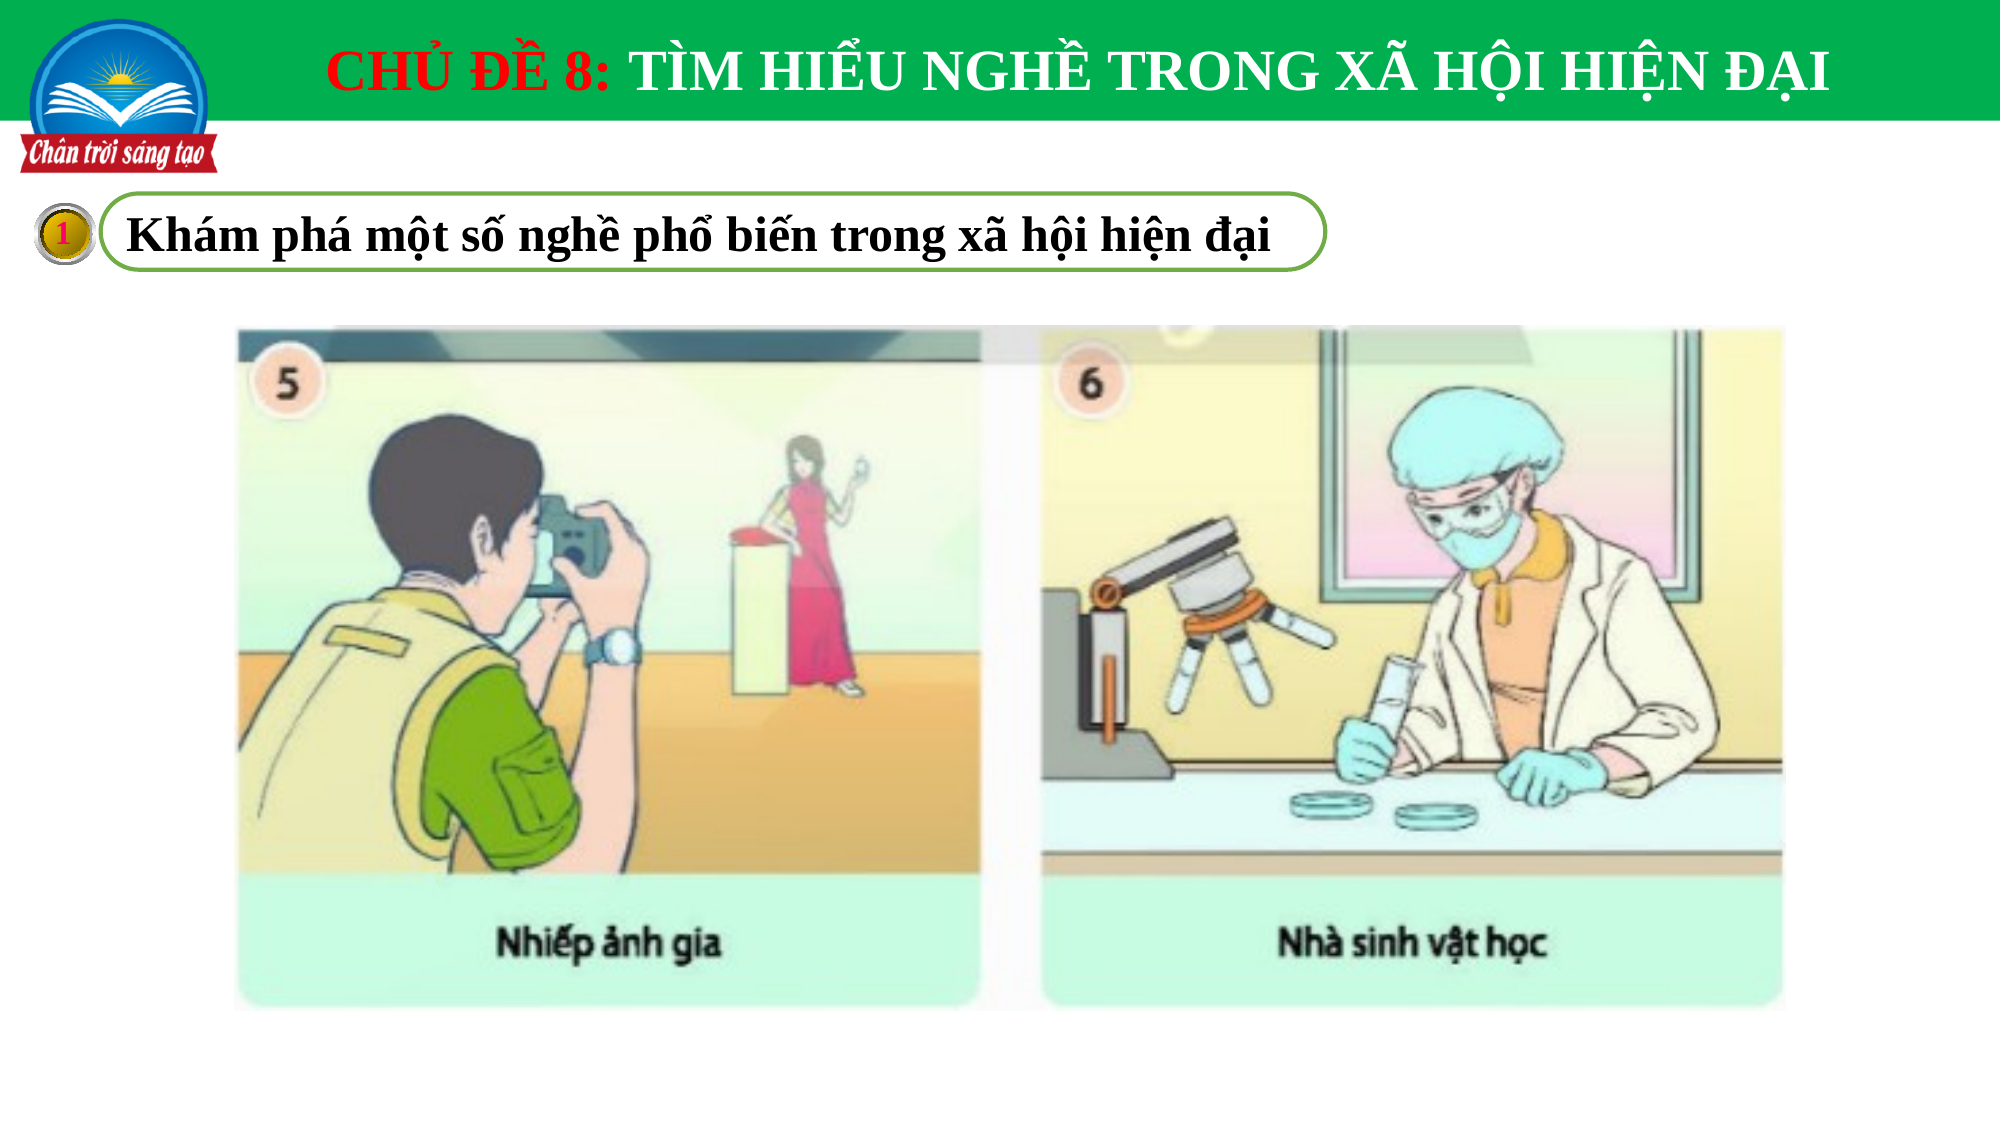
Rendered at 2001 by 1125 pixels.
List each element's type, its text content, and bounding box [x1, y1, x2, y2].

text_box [33, 202, 97, 266]
text_box Khám phá một số nghề phổ biến trong xã hội hiện đại [102, 191, 1328, 272]
picture [234, 325, 1786, 1011]
picture [0, 6, 235, 189]
text_box CHỦ ĐỀ 8: TÌM HIỂU NGHỀ TRONG XÃ HỘI HIỆN ĐẠI [237, 11, 1926, 123]
text_box [0, 0, 2000, 121]
